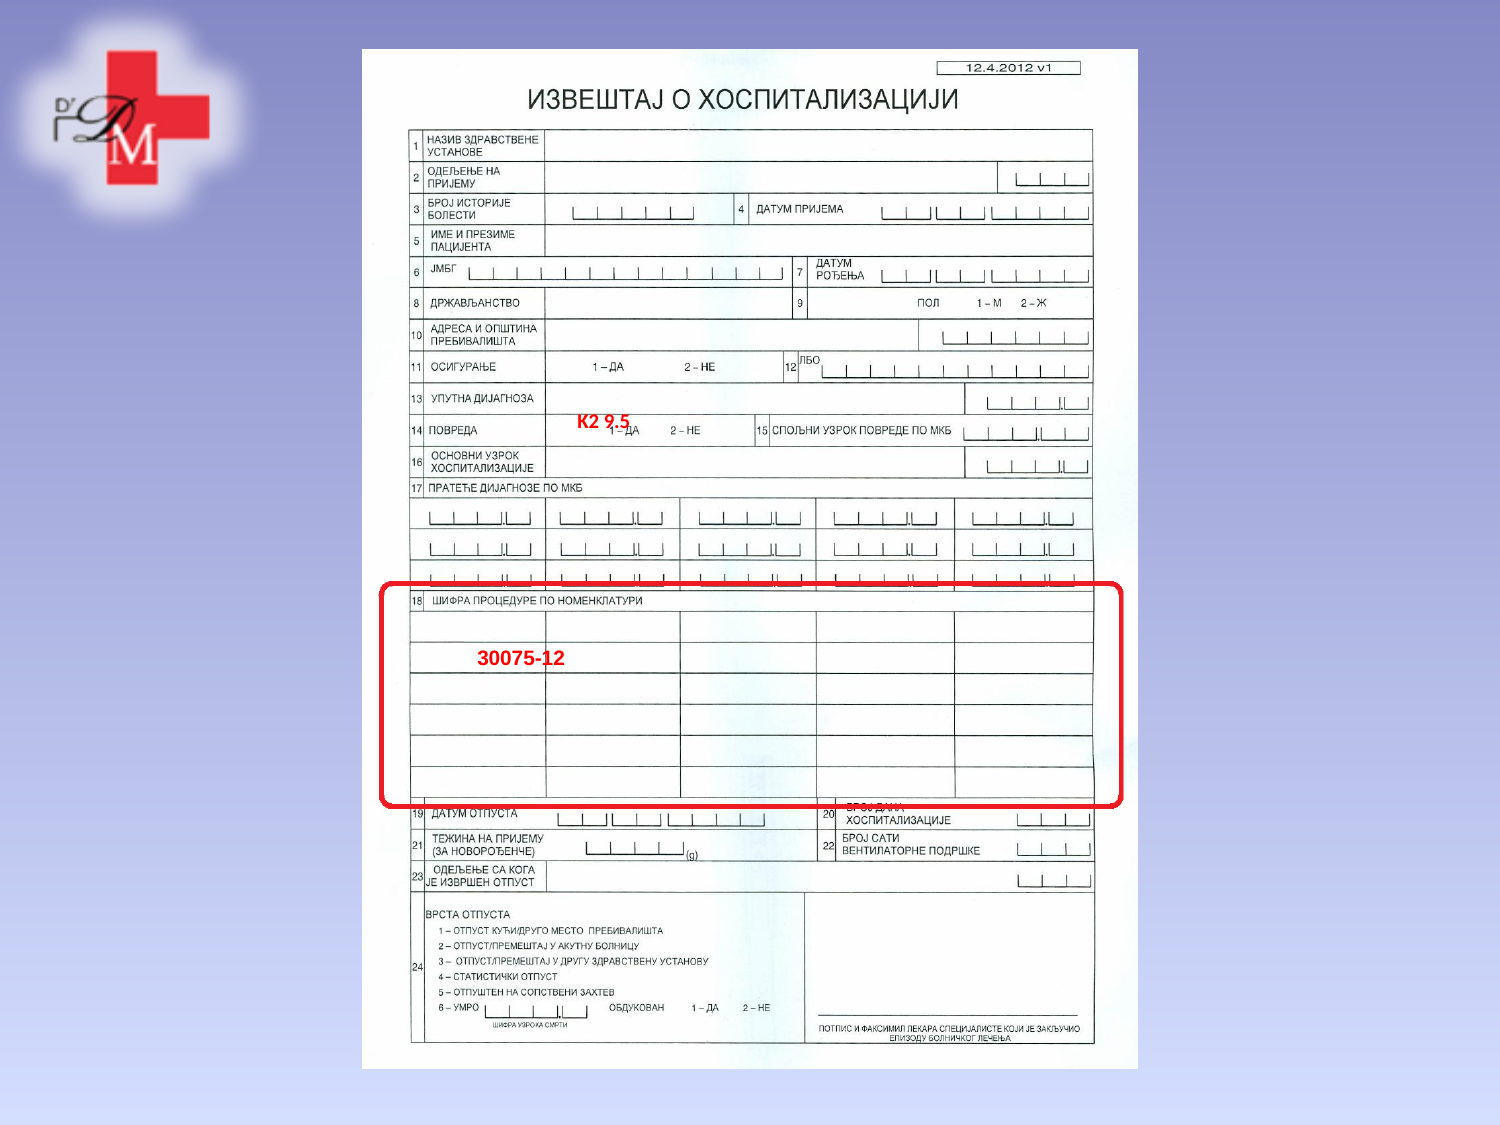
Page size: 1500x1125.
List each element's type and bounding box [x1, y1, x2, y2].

picture [0, 0, 264, 238]
picture [362, 49, 1138, 1069]
